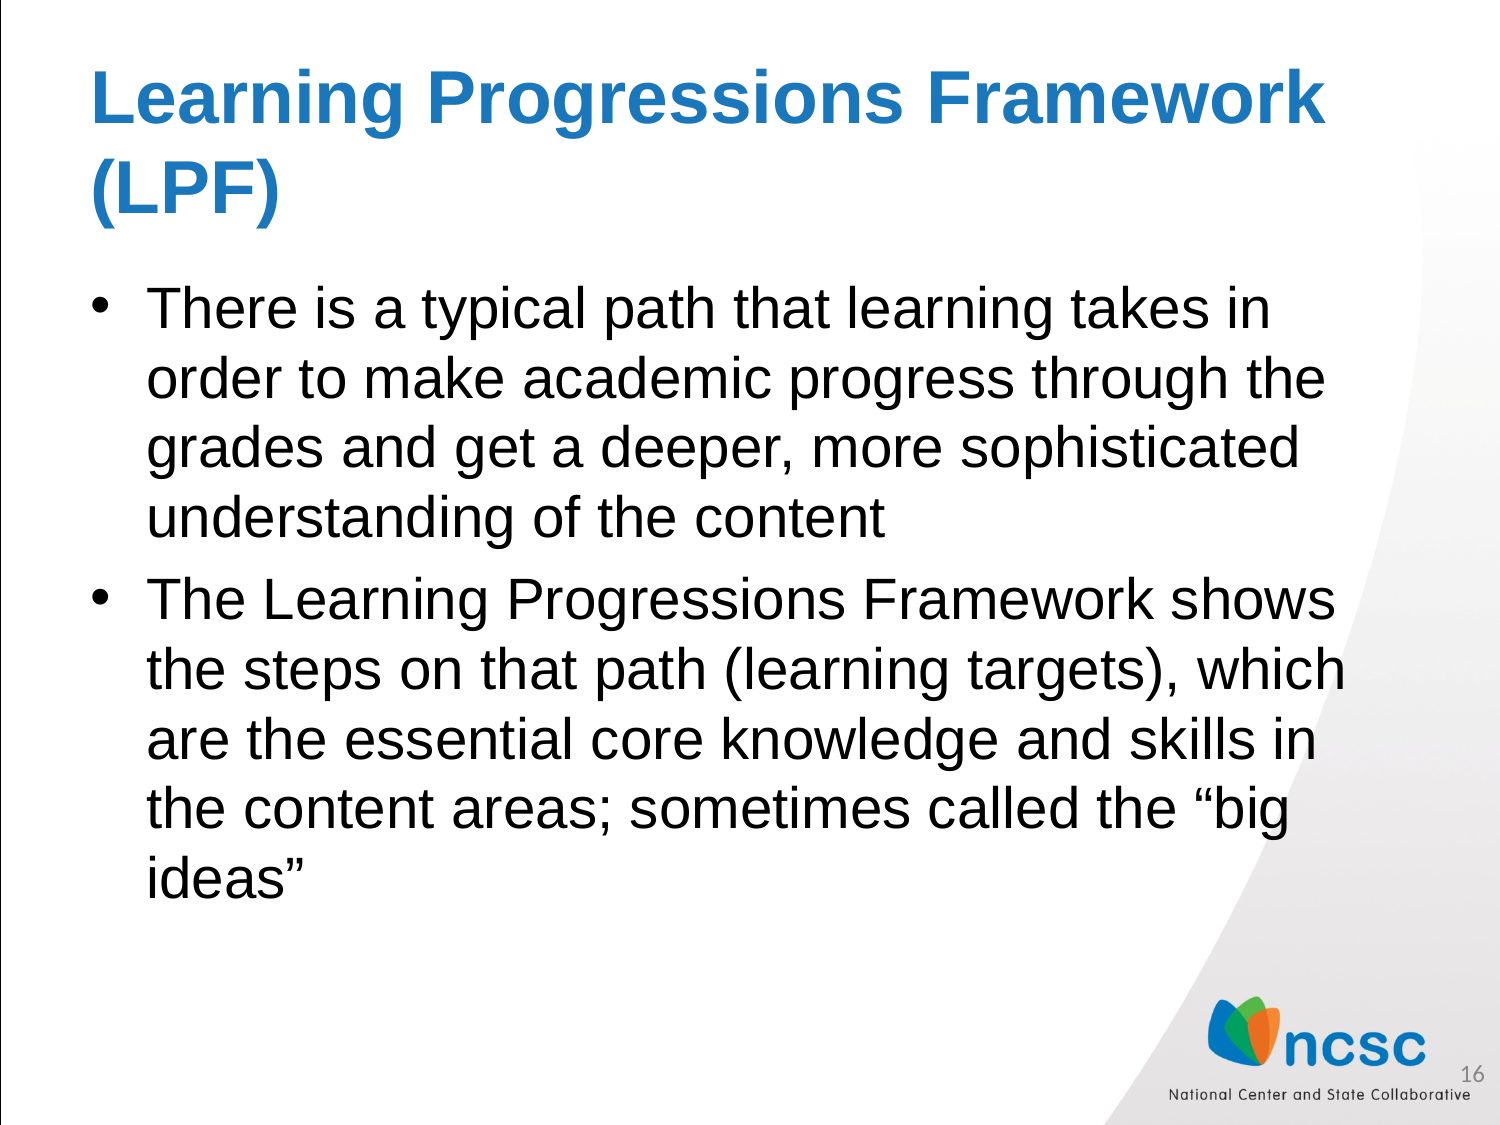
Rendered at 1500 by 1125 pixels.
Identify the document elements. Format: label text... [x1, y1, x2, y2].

title Learning Progressions Framework (LPF) [74, 44, 1426, 233]
slide_number 16 [1149, 1042, 1500, 1103]
picture [0, 0, 1500, 1125]
list There is a typical path that learning takes in order to make academic progress through the grades and get a deeper, more sophisticated understanding of the content The Learning Progressions Framework shows the steps on that path (learning targets), which are the essential core knowledge and skills in the content areas; sometimes called the “big ideas” [74, 262, 1426, 1006]
